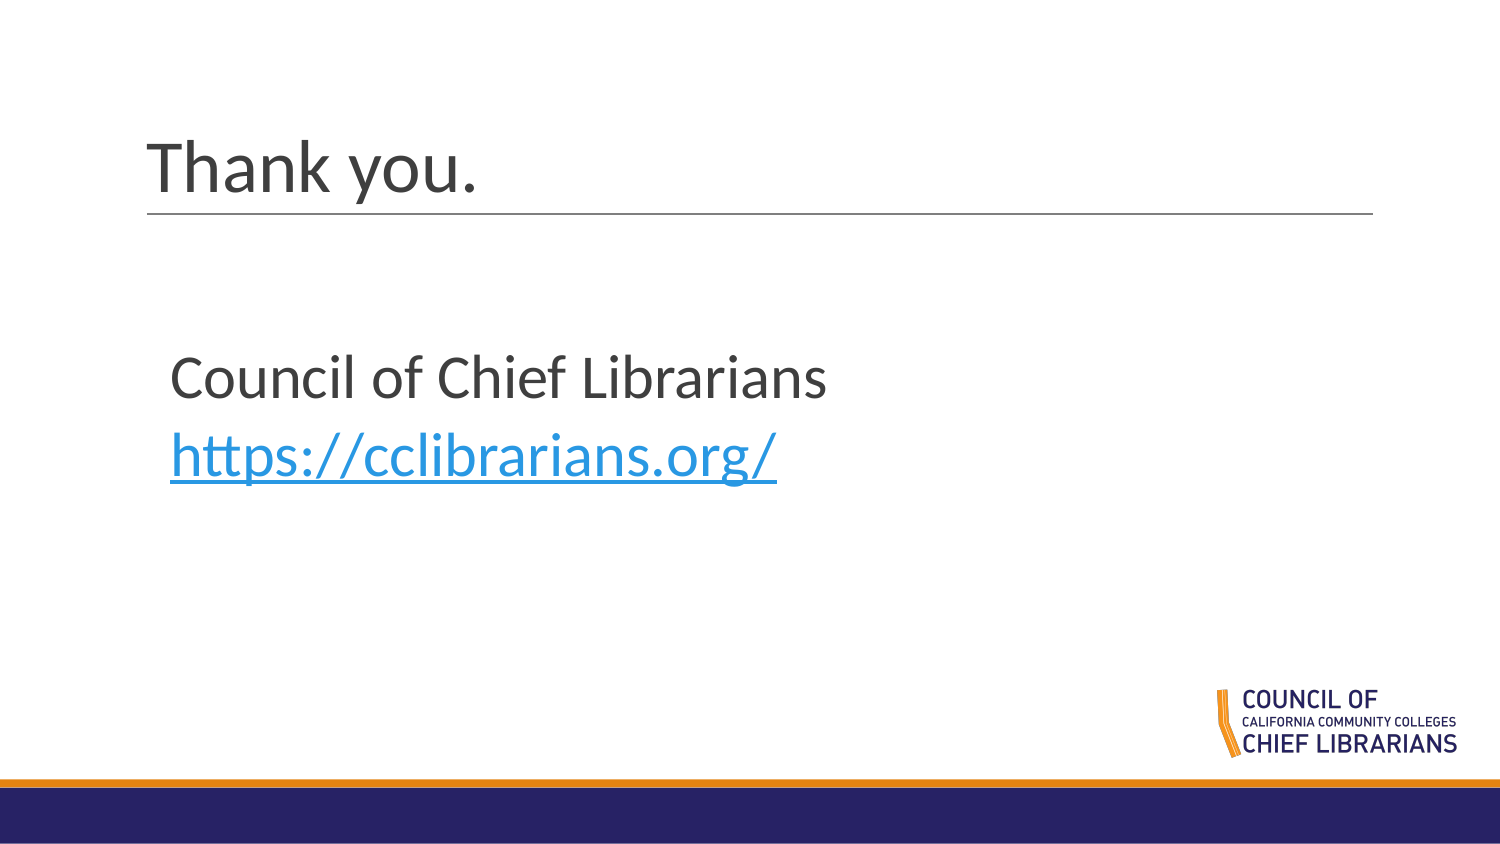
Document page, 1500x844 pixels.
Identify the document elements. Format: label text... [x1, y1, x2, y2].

list Council of Chief Librarians https://cclibrarians.org/ [135, 227, 1373, 723]
picture [1217, 686, 1458, 758]
title Thank you. [135, 35, 1373, 214]
